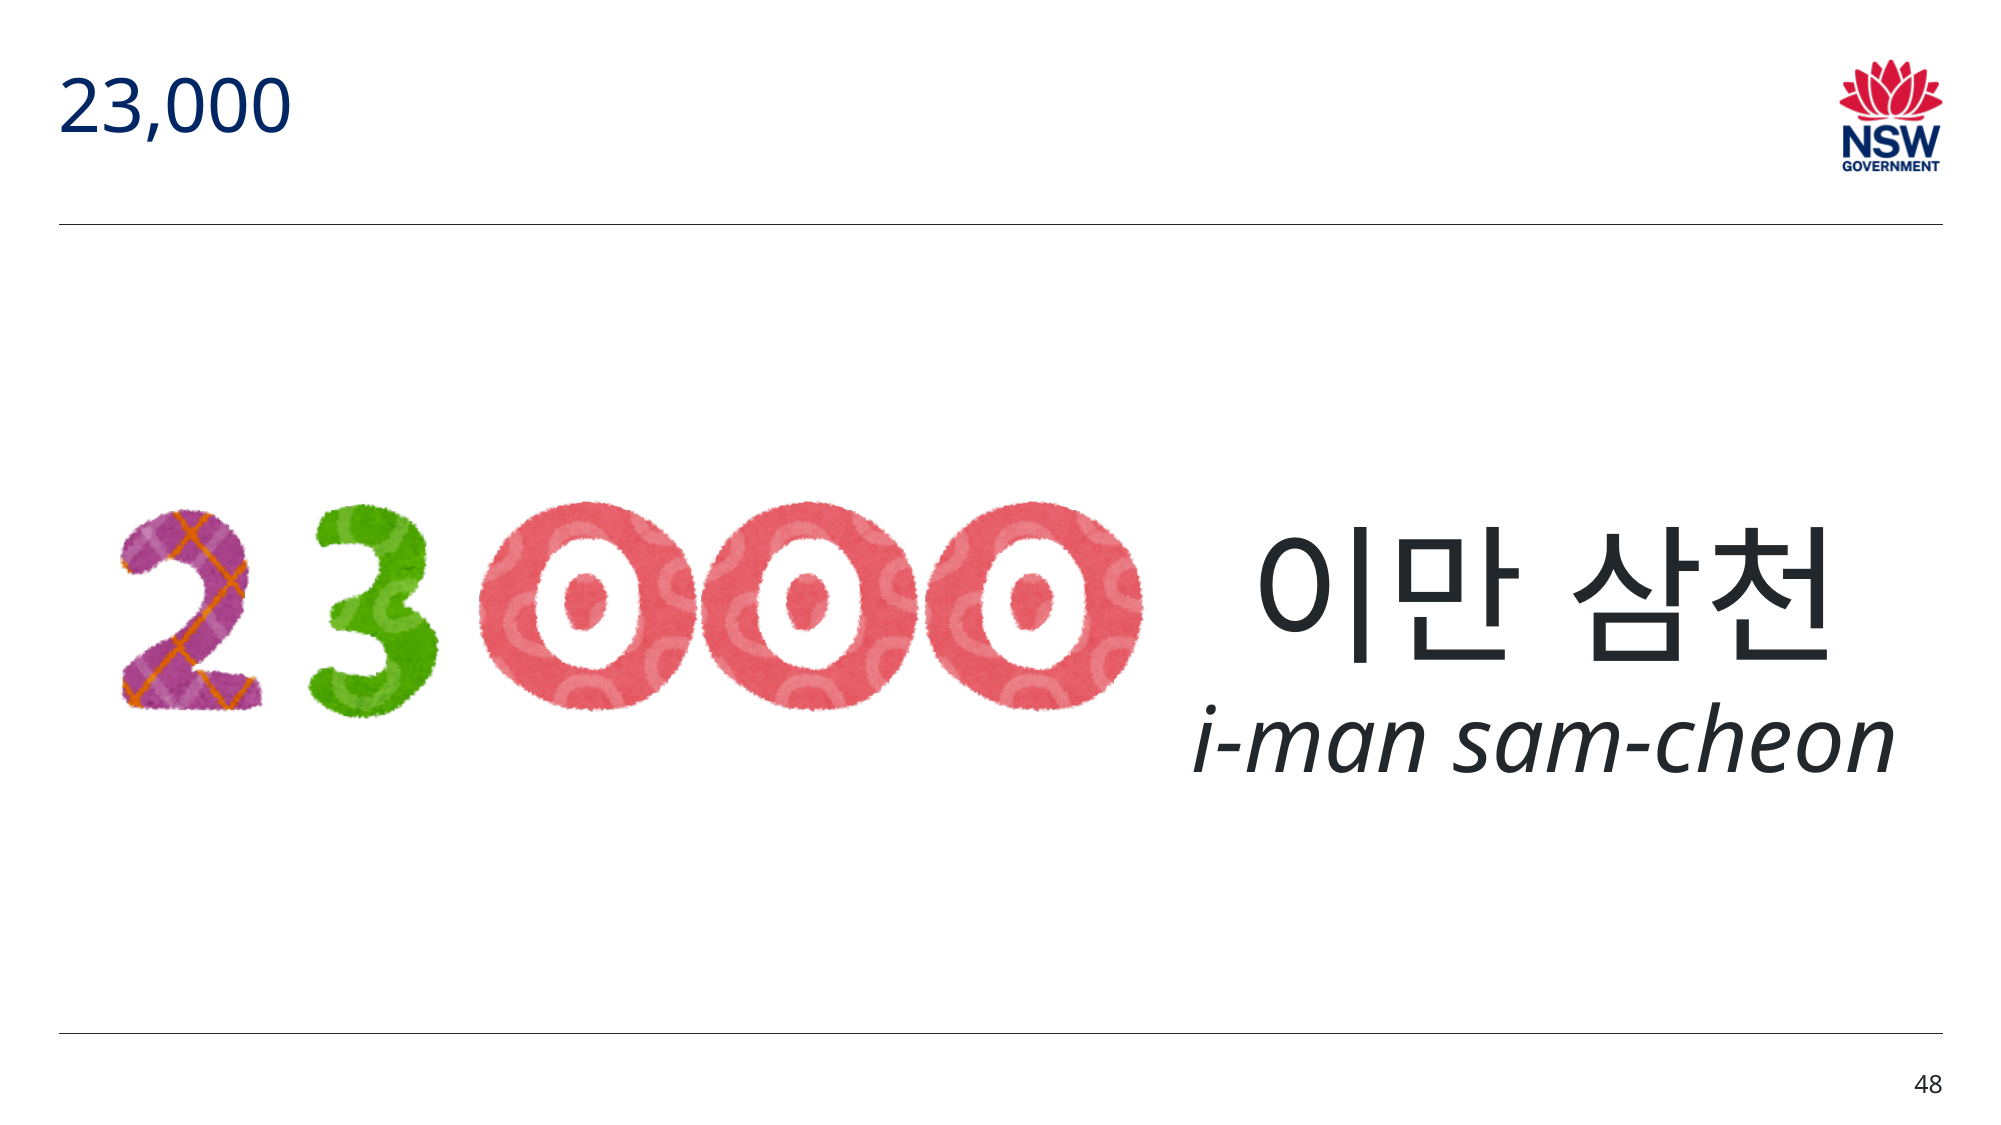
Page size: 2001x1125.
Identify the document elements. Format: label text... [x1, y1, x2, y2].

title 23,000 [59, 59, 1713, 149]
picture [1839, 59, 1943, 172]
slide_number 48 [1824, 1068, 1943, 1099]
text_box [79, 481, 1158, 732]
text_box 이만 삼천 i-man sam-cheon [1164, 501, 1927, 902]
